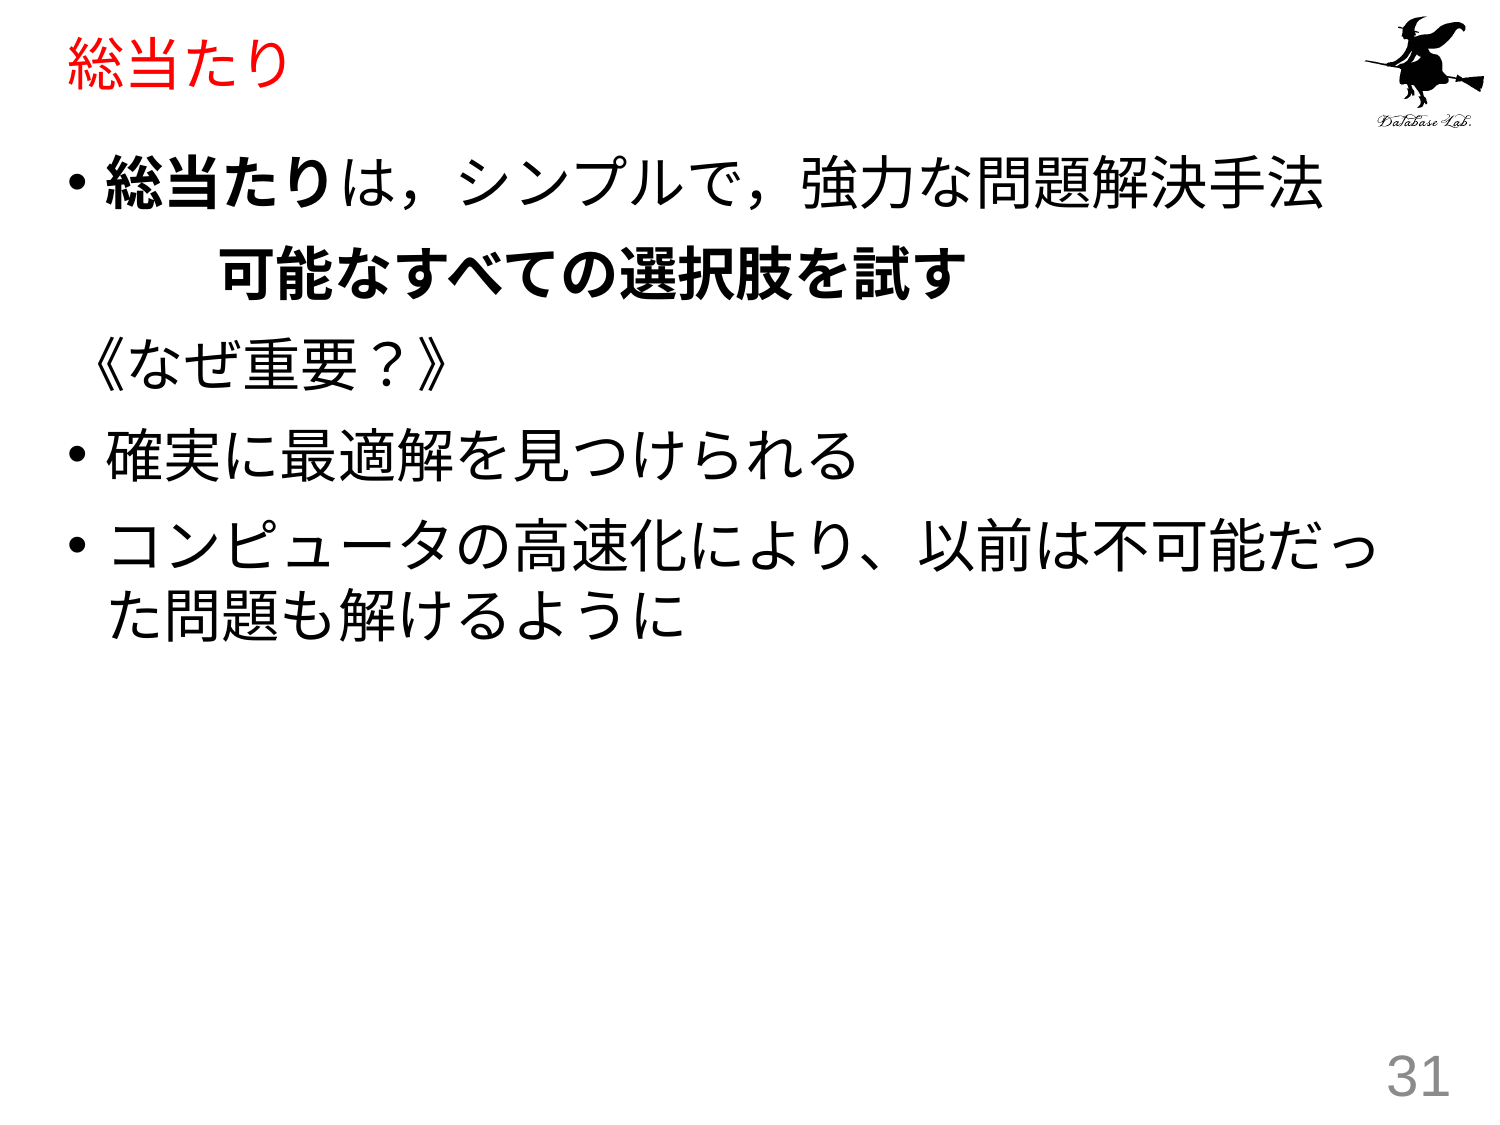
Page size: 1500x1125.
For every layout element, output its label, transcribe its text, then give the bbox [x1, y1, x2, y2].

picture [1362, 14, 1486, 130]
slide_number 31 [1129, 1042, 1467, 1103]
list 総当たりは，シンプルで，強力な問題解決手法 可能なすべての選択肢を試す 《なぜ重要？》 確実に最適解を見つけられる コンピュータの高速化により、以前は不可能だった問題も解けるように [52, 138, 1441, 1014]
title 総当たり [52, 28, 1441, 106]
